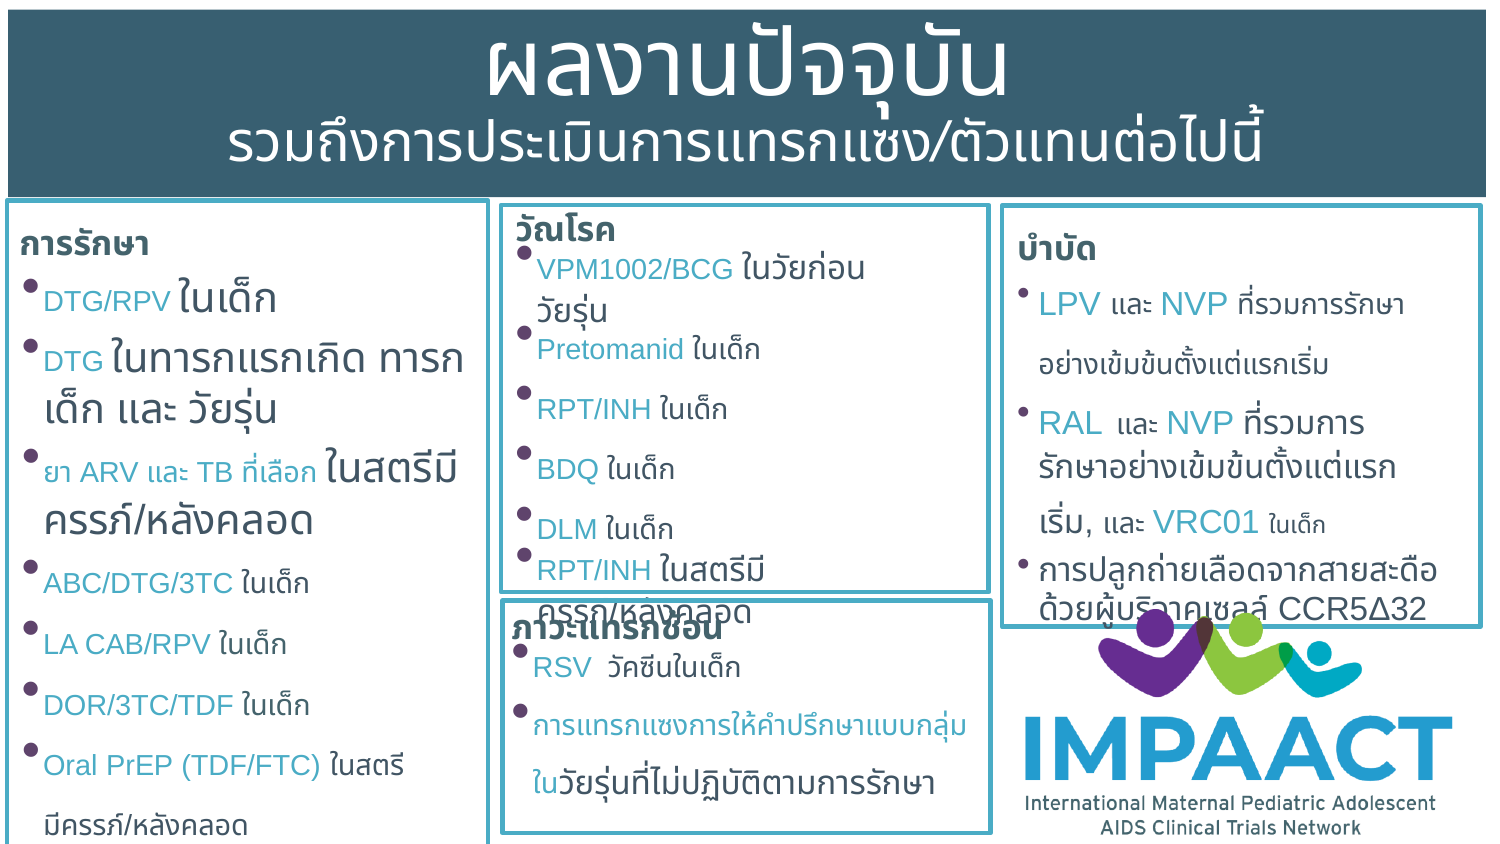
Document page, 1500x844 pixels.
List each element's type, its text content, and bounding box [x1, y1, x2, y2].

text_box [502, 600, 991, 833]
text_box [1025, 609, 1453, 835]
text_box บำบัด LPV และ NVP ที่รวมการรักษาอย่างเข้มข้นตั้งแต่แรกเริ่ม RAL และ NVP ที่รวมการรักษาอย่างเข้มข้นตั้งแต่แรกเริ่ม, และ VRC01 ในเด็ก การปลูกถ่ายเลือดจากสายสะดือด้วยผู้บริจาคเซลล์ CCR5Δ32 [1002, 205, 1481, 627]
text_box ภาวะแทรกซ้อน RSV วัคซีนในเด็ก การแทรกแซงการให้คำปรึกษาแบบกลุ่มในวัยรุ่นที่ไม่ปฏิบัติตามการรักษา [498, 603, 988, 844]
text_box การรักษา DTG/RPV ในเด็ก DTG ในทารกแรกเกิด ทารก เด็ก และ วัยรุ่น ยา ARV และ TB ที่เลือก ในสตรีมีครรภ์/หลังคลอด ABC/DTG/3TC ในเด็ก LA CAB/RPV ในเด็ก DOR/3TC/TDF ในเด็ก Oral PrEP (TDF/FTC) ในสตรีมีครรภ์/หลังคลอด bNAbs ในทารก [6, 200, 488, 844]
text_box วัณโรค VPM1002/BCG ในวัยก่อนวัยรุ่น Pretomanid ในเด็ก RPT/INH ในเด็ก BDQ ในเด็ก DLM ในเด็ก RPT/INH ในสตรีมีครรภ์/หลังคลอด [502, 205, 988, 600]
title ผลงานปัจจุบัน [403, 0, 1091, 103]
text_box รวมถึงการประเมินการแทรกแซง/ตัวแทนต่อไปนี้ [48, 103, 1442, 173]
text_box [8, 9, 1486, 198]
